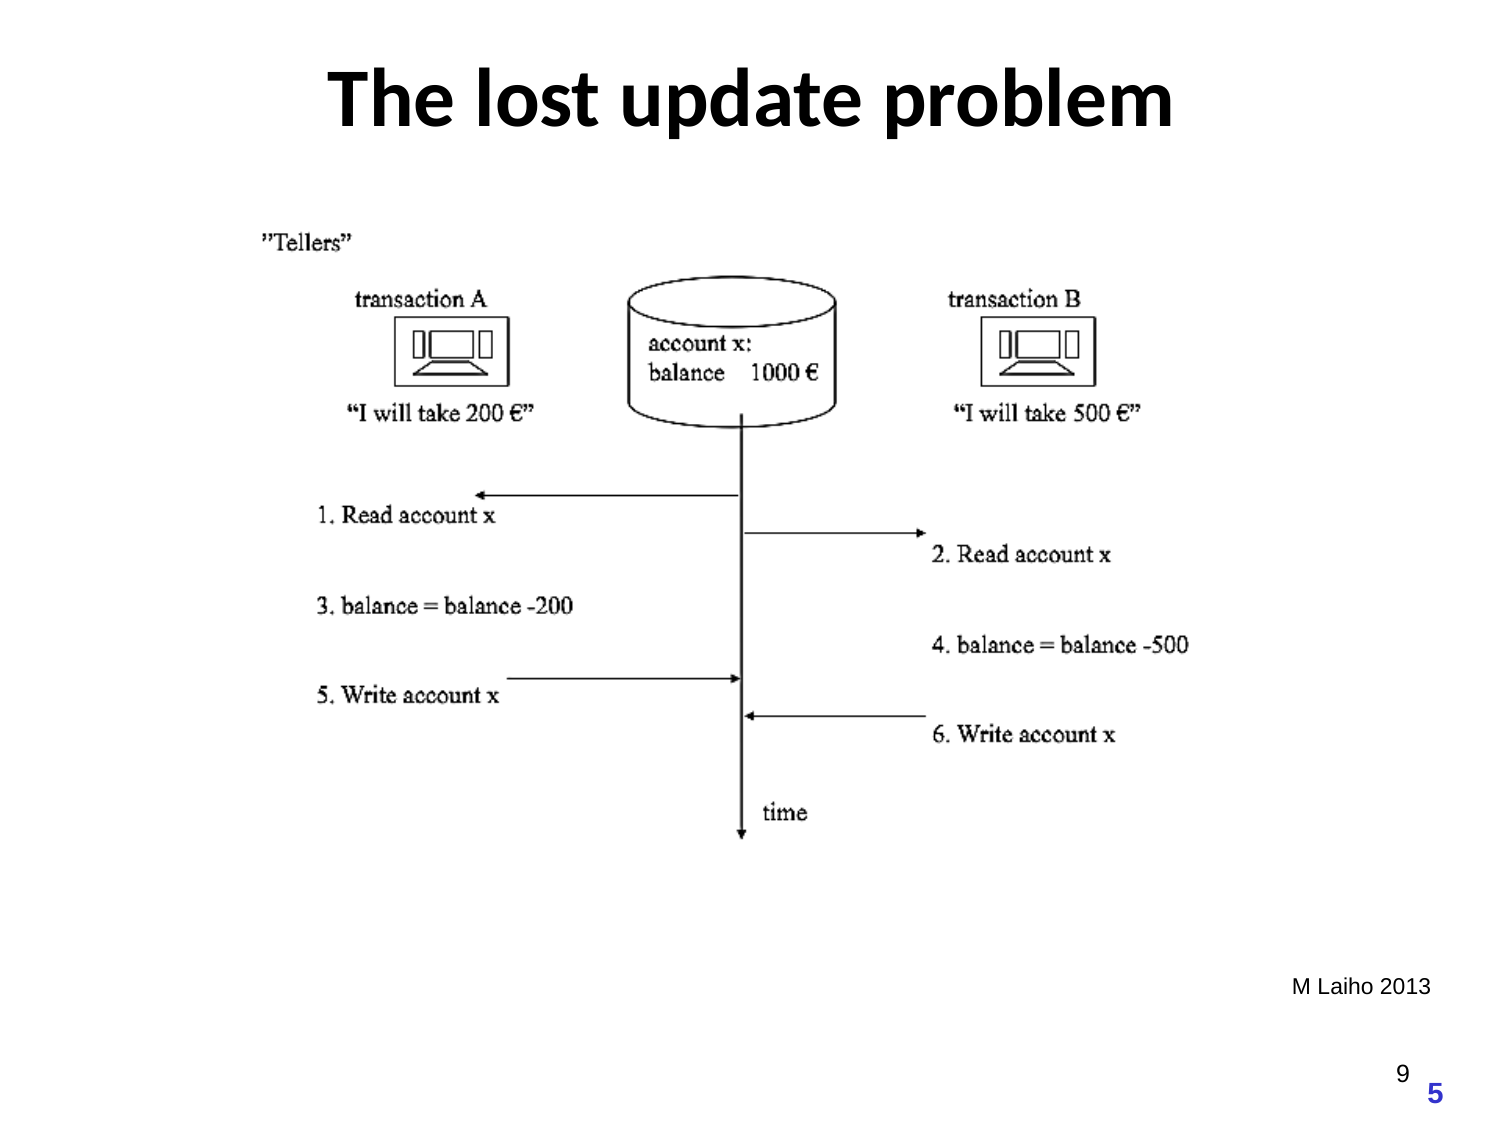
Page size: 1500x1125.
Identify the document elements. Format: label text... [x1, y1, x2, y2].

title The lost update problem [76, 19, 1427, 169]
picture [249, 218, 1203, 855]
text_box 5 [1412, 1067, 1459, 1117]
slide_number 8 [1074, 1042, 1425, 1103]
text_box M Laiho 2013 [1277, 964, 1446, 1007]
